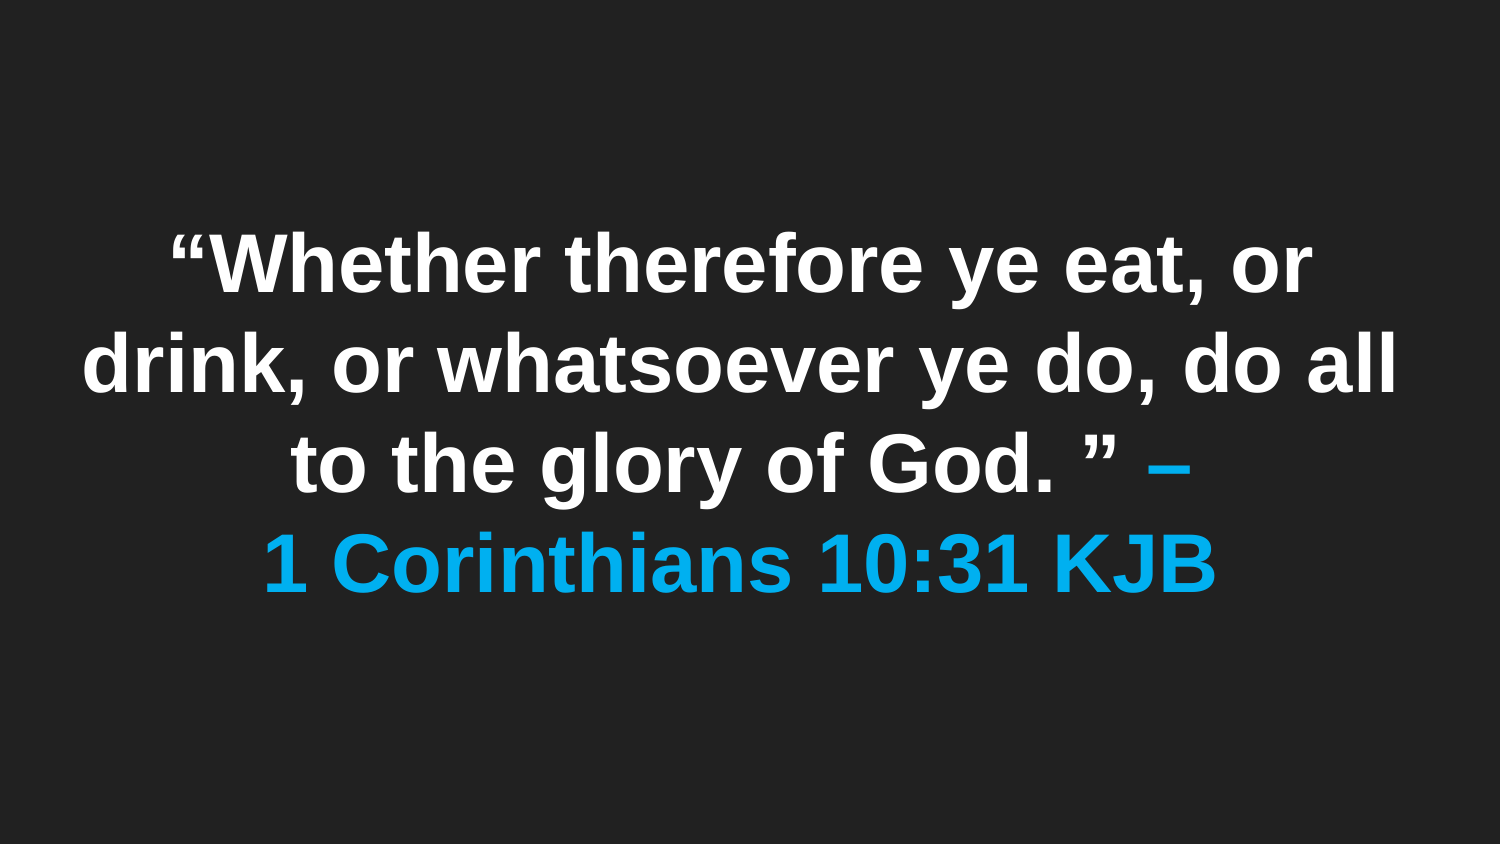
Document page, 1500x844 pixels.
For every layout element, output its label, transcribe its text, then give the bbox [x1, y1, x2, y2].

title “Whether therefore ye eat, or drink, or whatsoever ye do, do all to the glory of God. ” – 1 Corinthians 10:31 KJB [57, 73, 1425, 745]
